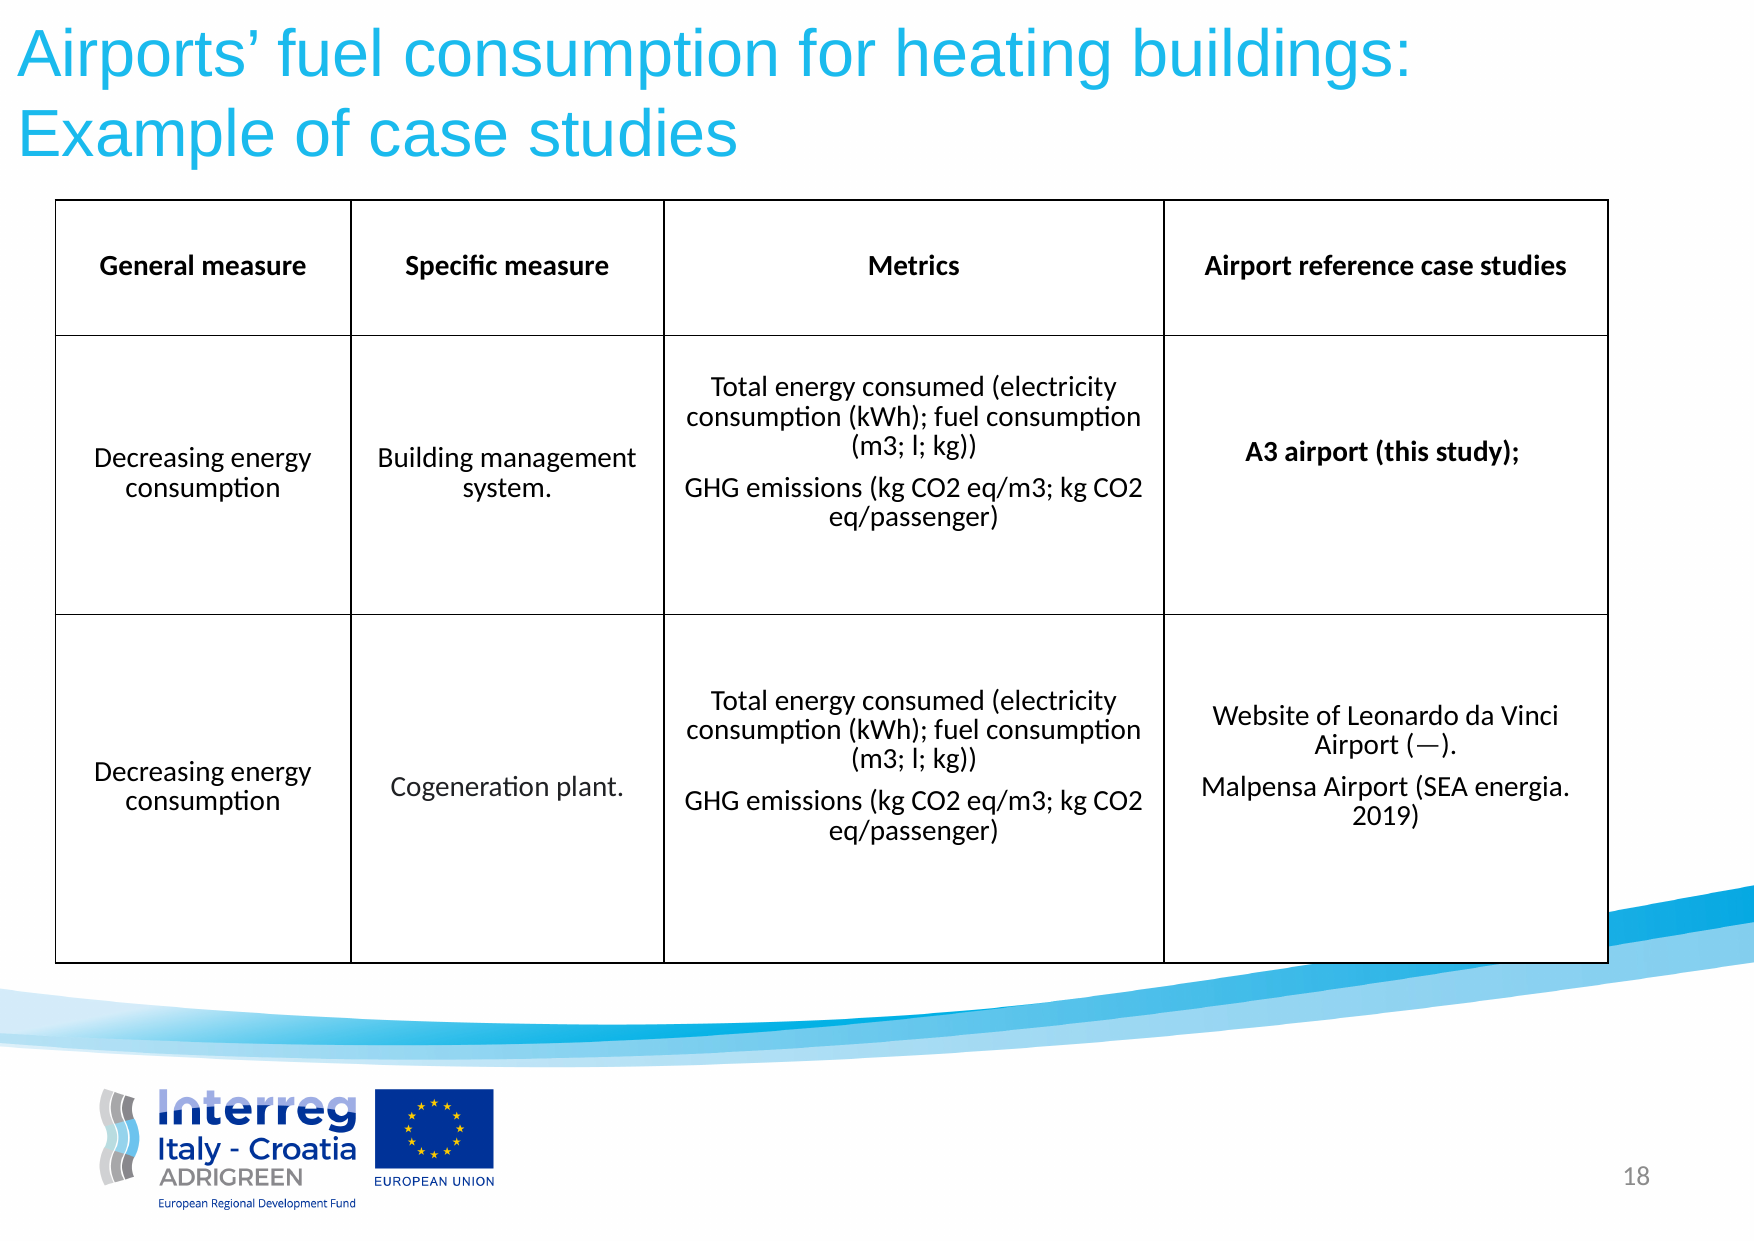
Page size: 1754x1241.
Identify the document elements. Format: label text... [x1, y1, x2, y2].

table_cell Website of Leonardo da Vinci Airport (—). Malpensa Airport (SEA energia. 2019) [1165, 615, 1607, 962]
table_cell Building management system. [352, 336, 663, 614]
text_box Airports’ fuel consumption for heating buildings: Example of case studies [0, 1, 1736, 259]
table_header Airport reference case studies [1165, 201, 1607, 335]
table_cell Decreasing energy consumption [56, 336, 350, 614]
table_cell A3 airport (this study); [1165, 336, 1607, 614]
table_header Metrics [665, 201, 1163, 335]
table_header Specific measure [352, 201, 663, 335]
table_cell Total energy consumed (electricity consumption (kWh); fuel consumption (m3; l; kg)) GHG emissions (kg CO2 eq/m3; kg CO2 eq/passenger) [665, 336, 1163, 614]
table_cell Cogeneration plant. [352, 615, 663, 962]
table_cell Total energy consumed (electricity consumption (kWh); fuel consumption (m3; l; kg)) GHG emissions (kg CO2 eq/m3; kg CO2 eq/passenger) [665, 615, 1163, 962]
table_cell Decreasing energy consumption [56, 615, 350, 962]
slide_number 18 [1571, 1141, 1666, 1208]
picture [0, 0, 1754, 1241]
table_header General measure [56, 201, 350, 335]
